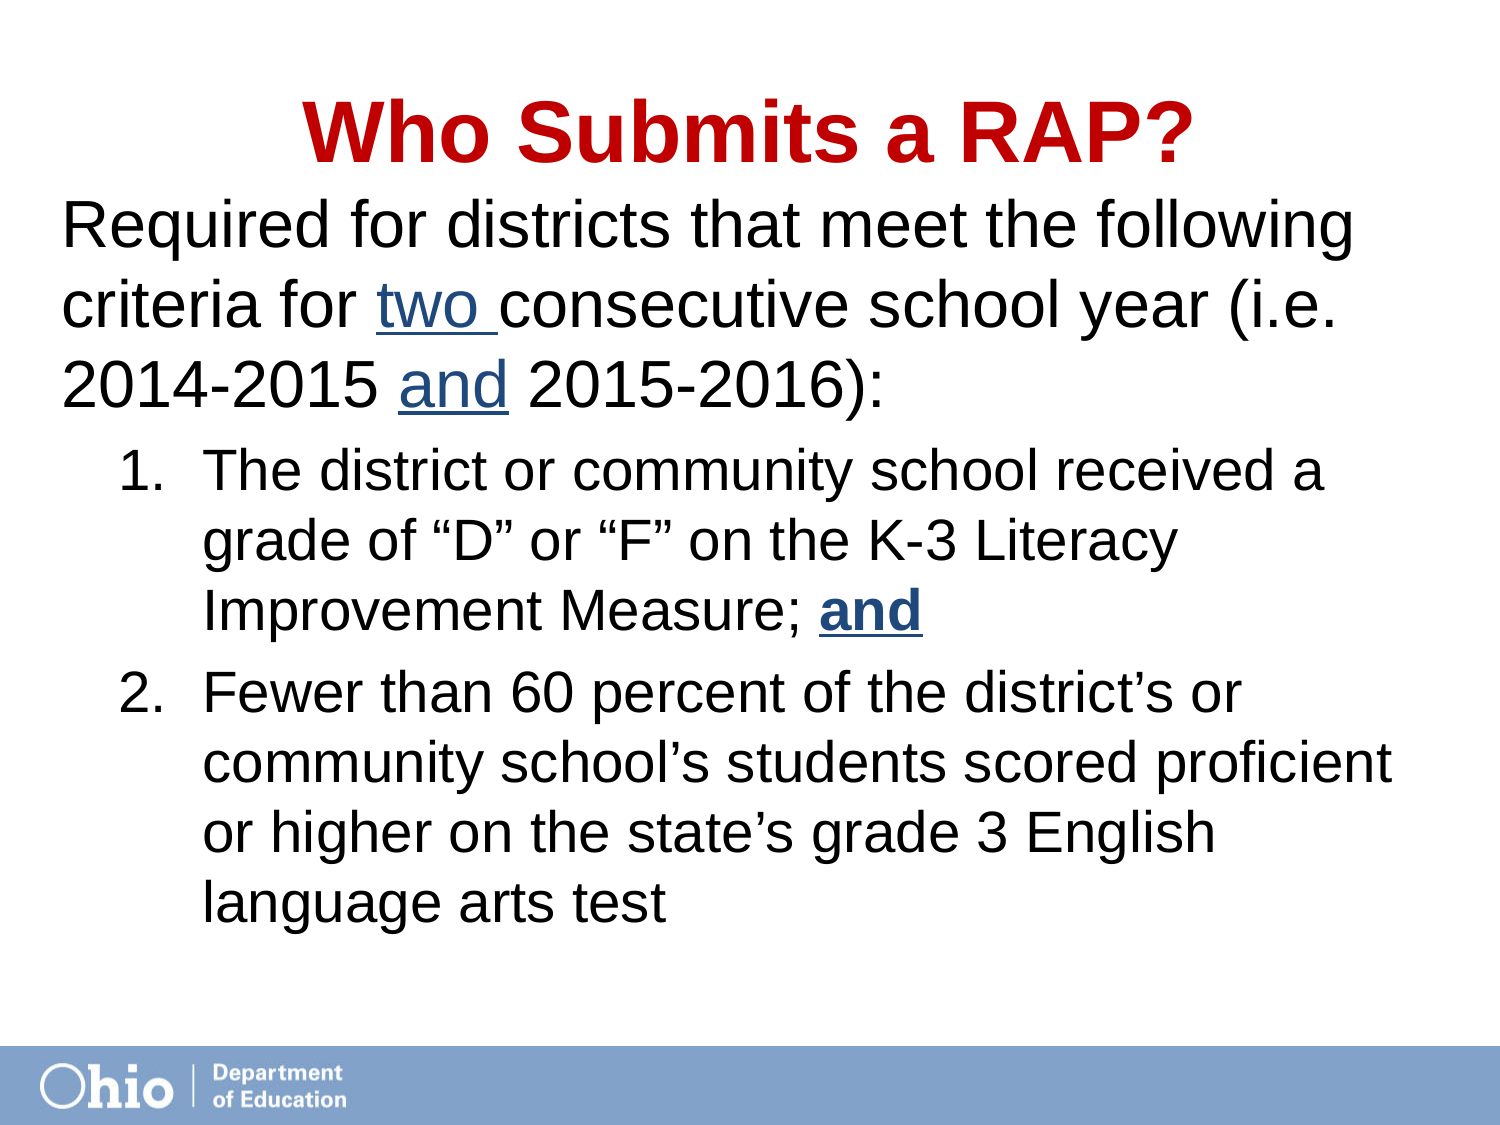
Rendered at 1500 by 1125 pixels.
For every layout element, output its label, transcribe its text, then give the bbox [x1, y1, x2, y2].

title Who Submits a RAP? [75, 75, 1425, 181]
picture [0, 1046, 1500, 1125]
list Required for districts that meet the following criteria for two consecutive school year (i.e. 2014-2015 and 2015-2016): The district or community school received a grade of “D” or “F” on the K-3 Literacy Improvement Measure; and Fewer than 60 percent of the district’s or community school’s students scored proficient or higher on the state’s grade 3 English language arts test [61, 181, 1425, 1002]
